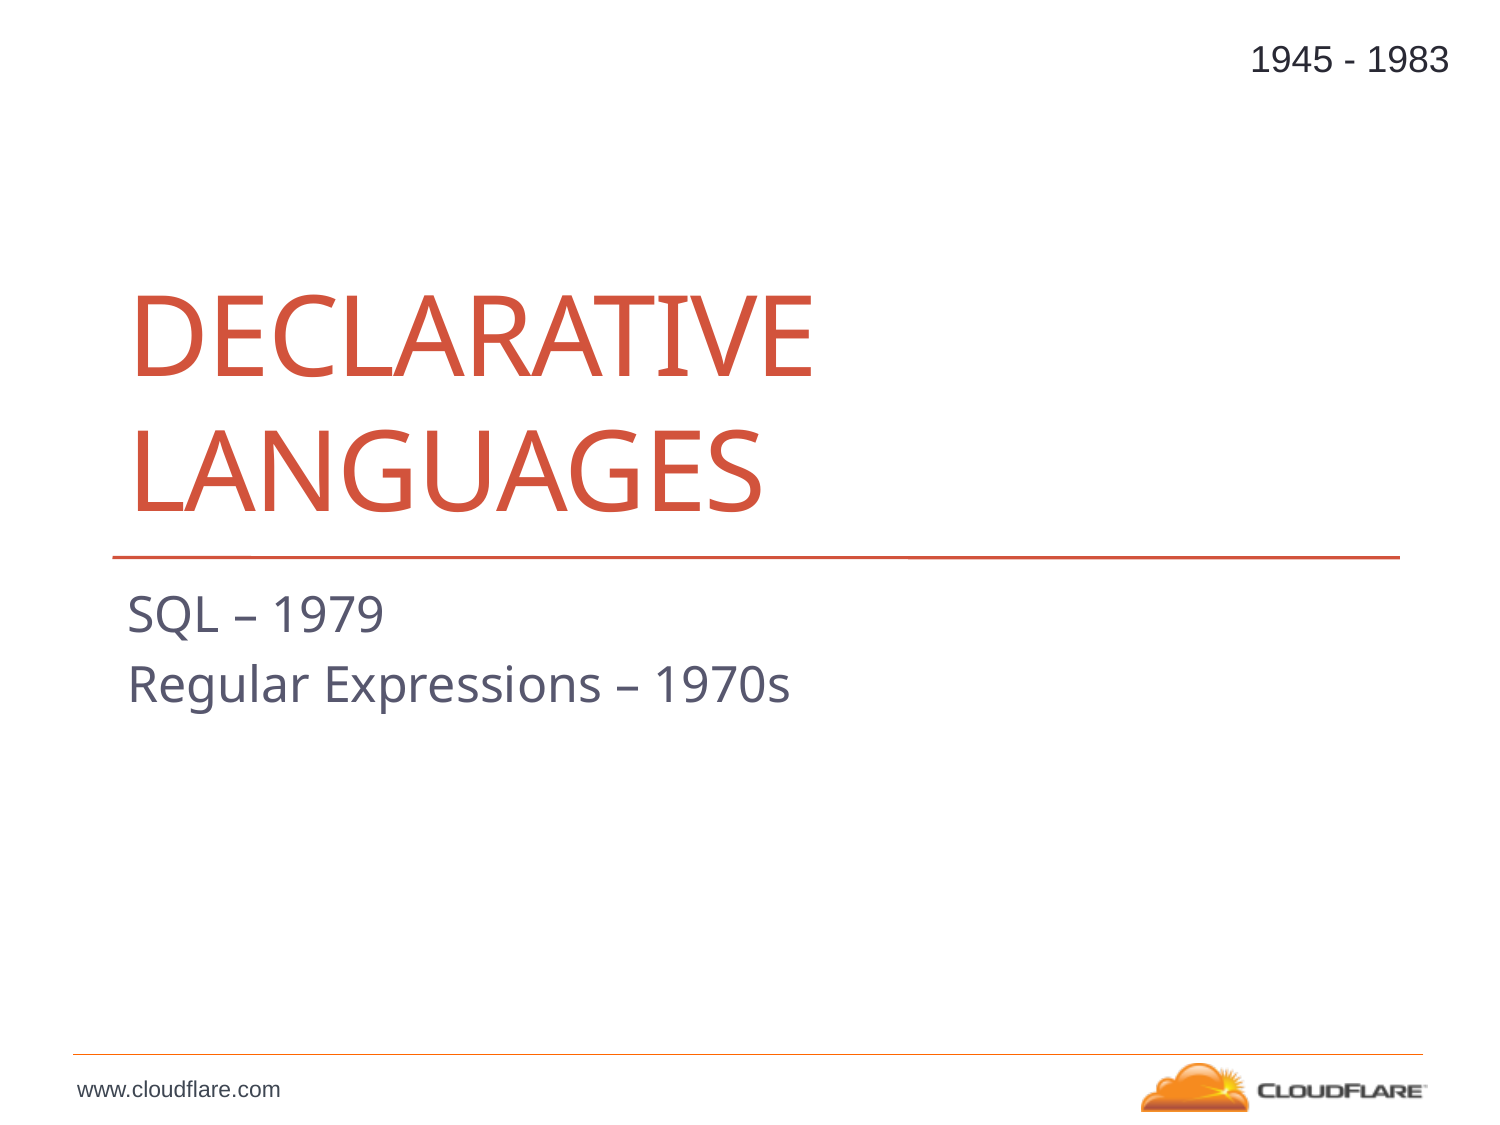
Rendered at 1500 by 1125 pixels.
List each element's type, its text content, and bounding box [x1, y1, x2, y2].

title Declarative Languages [112, 224, 1400, 542]
subtitle SQL – 1979 Regular Expressions – 1970s [112, 575, 1163, 863]
picture [1141, 1063, 1428, 1112]
text_box 1945 - 1983 [1235, 27, 1485, 87]
